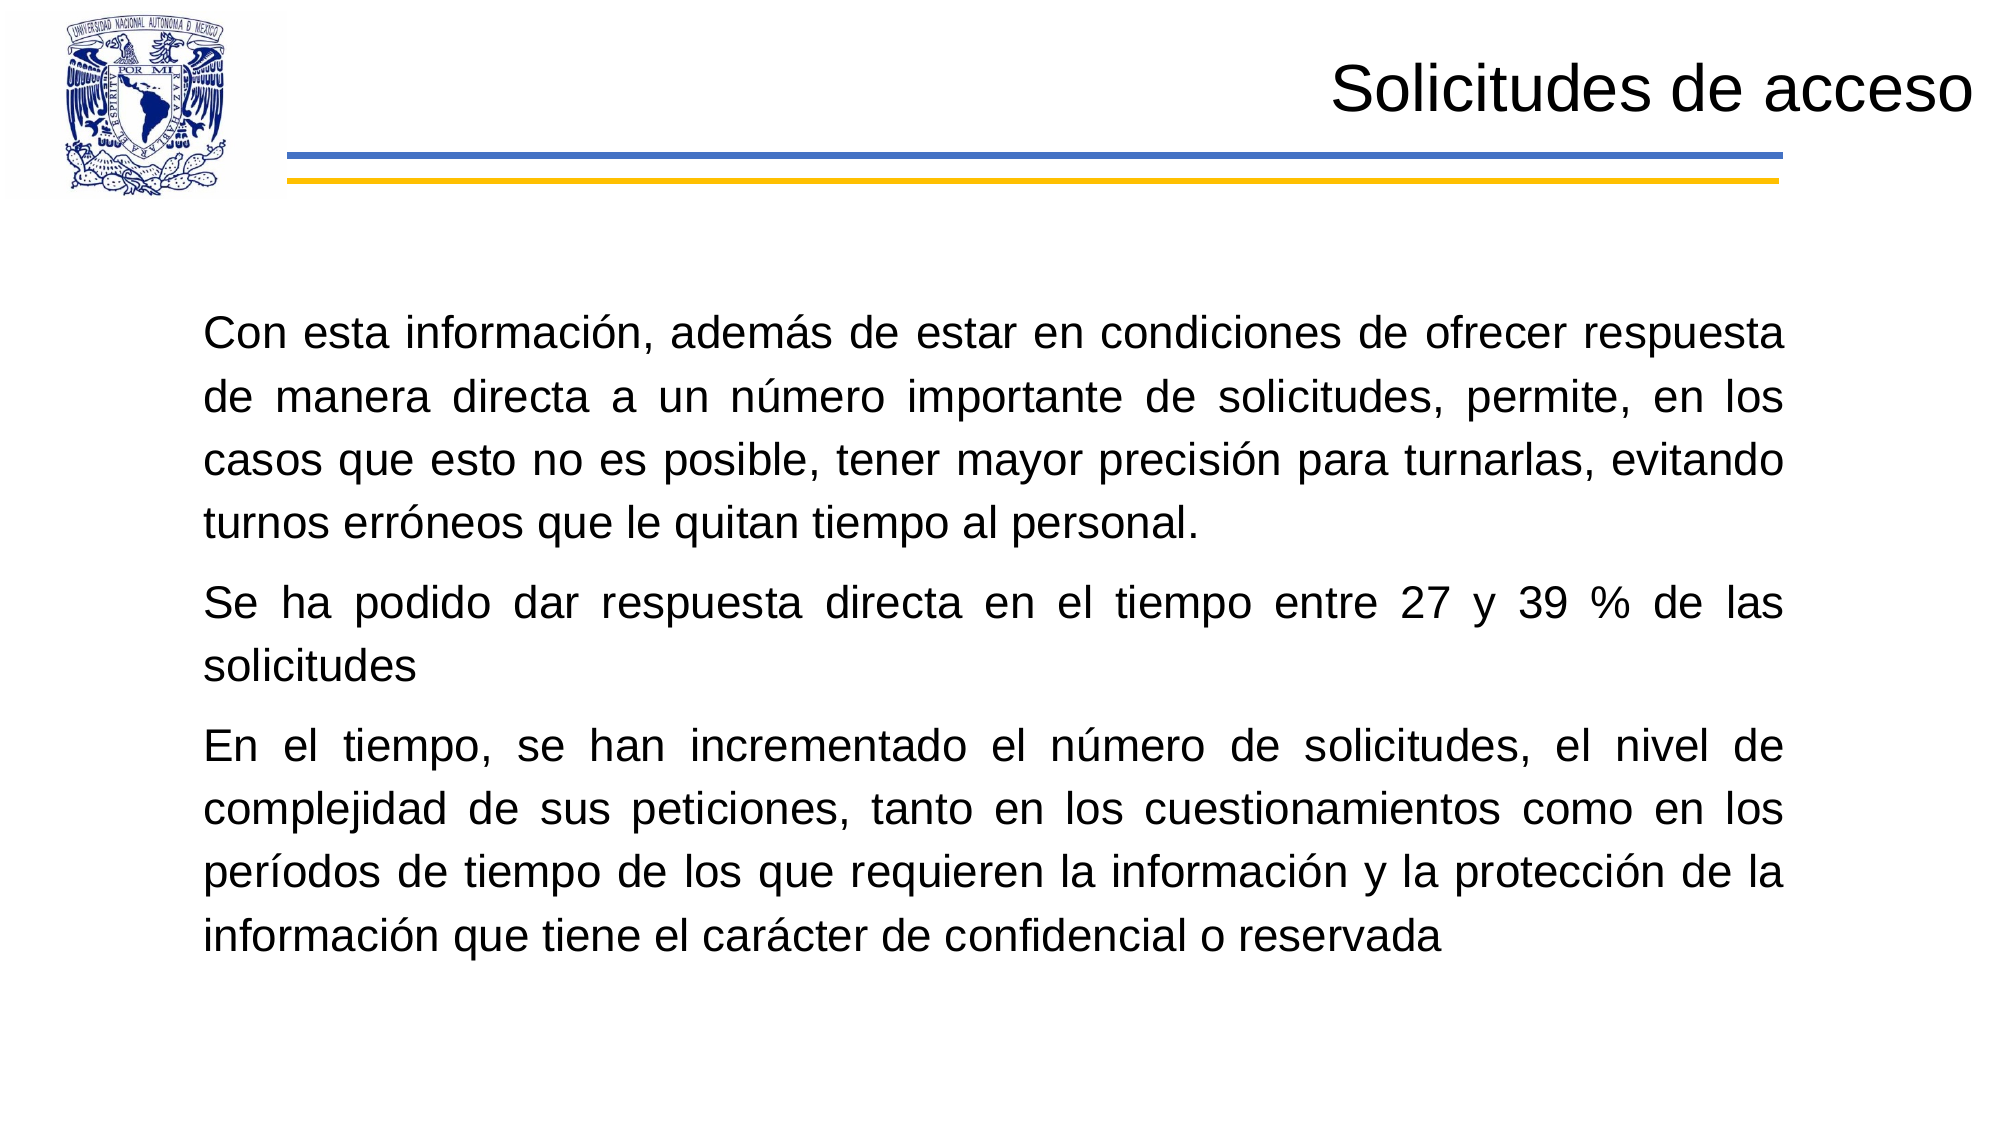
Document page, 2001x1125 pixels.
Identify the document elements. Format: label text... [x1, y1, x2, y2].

text_box Con esta información, además de estar en condiciones de ofrecer respuesta de manera directa a un número importante de solicitudes, permite, en los casos que esto no es posible, tener mayor precisión para turnarlas, evitando turnos erróneos que le quitan tiempo al personal. Se ha podido dar respuesta directa en el tiempo entre 27 y 39 % de las solicitudes En el tiempo, se han incrementado el número de solicitudes, el nivel de complejidad de sus peticiones, tanto en los cuestionamientos como en los períodos de tiempo de los que requieren la información y la protección de la información que tiene el carácter de confidencial o reservada [188, 287, 1801, 968]
text_box Solicitudes de acceso [1315, 37, 1990, 132]
picture [5, 11, 287, 200]
